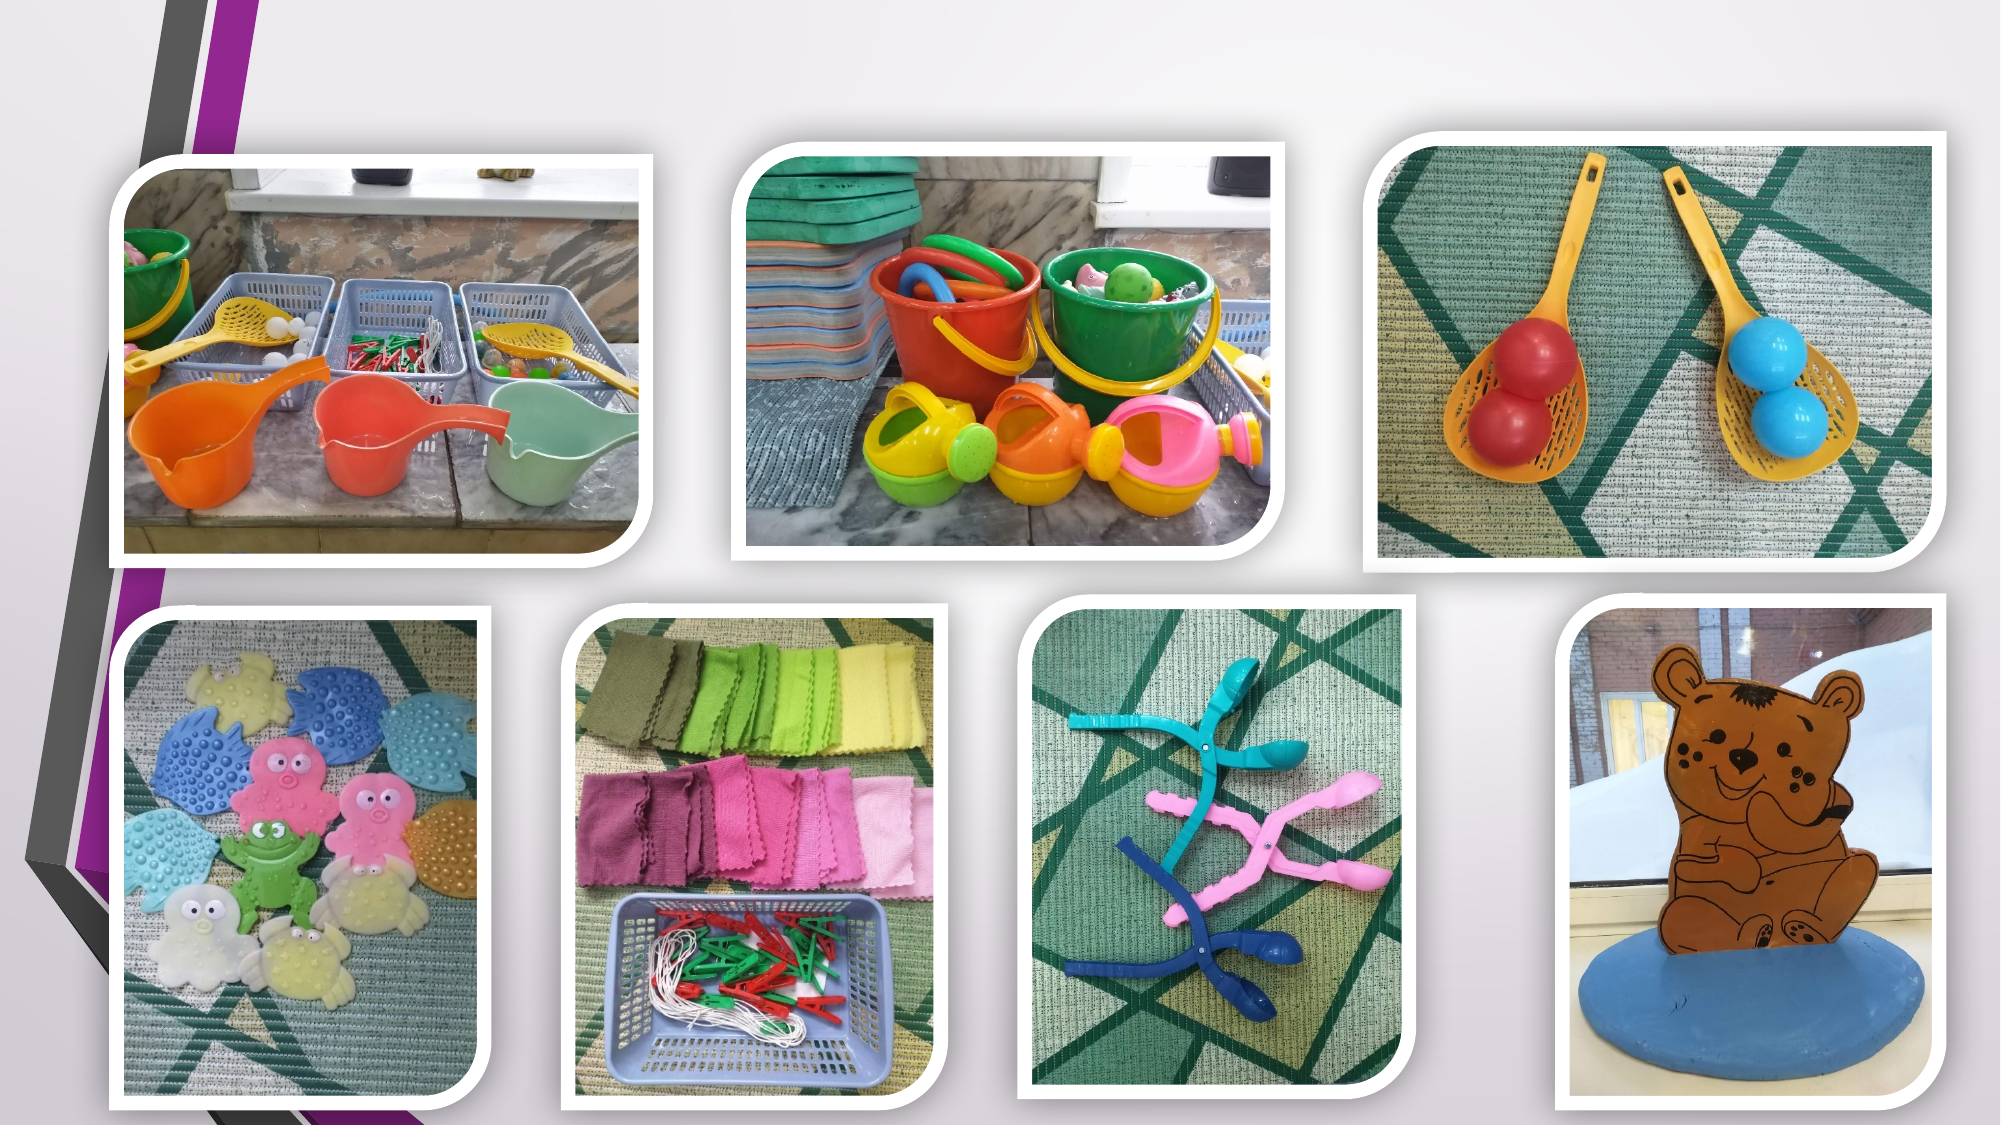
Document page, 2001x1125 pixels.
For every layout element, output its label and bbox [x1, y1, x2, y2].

picture [1369, 138, 1940, 566]
picture [1024, 601, 1410, 1093]
picture [116, 161, 647, 562]
picture [567, 610, 941, 1104]
picture [738, 148, 1278, 554]
picture [1562, 600, 1940, 1104]
picture [116, 612, 485, 1104]
